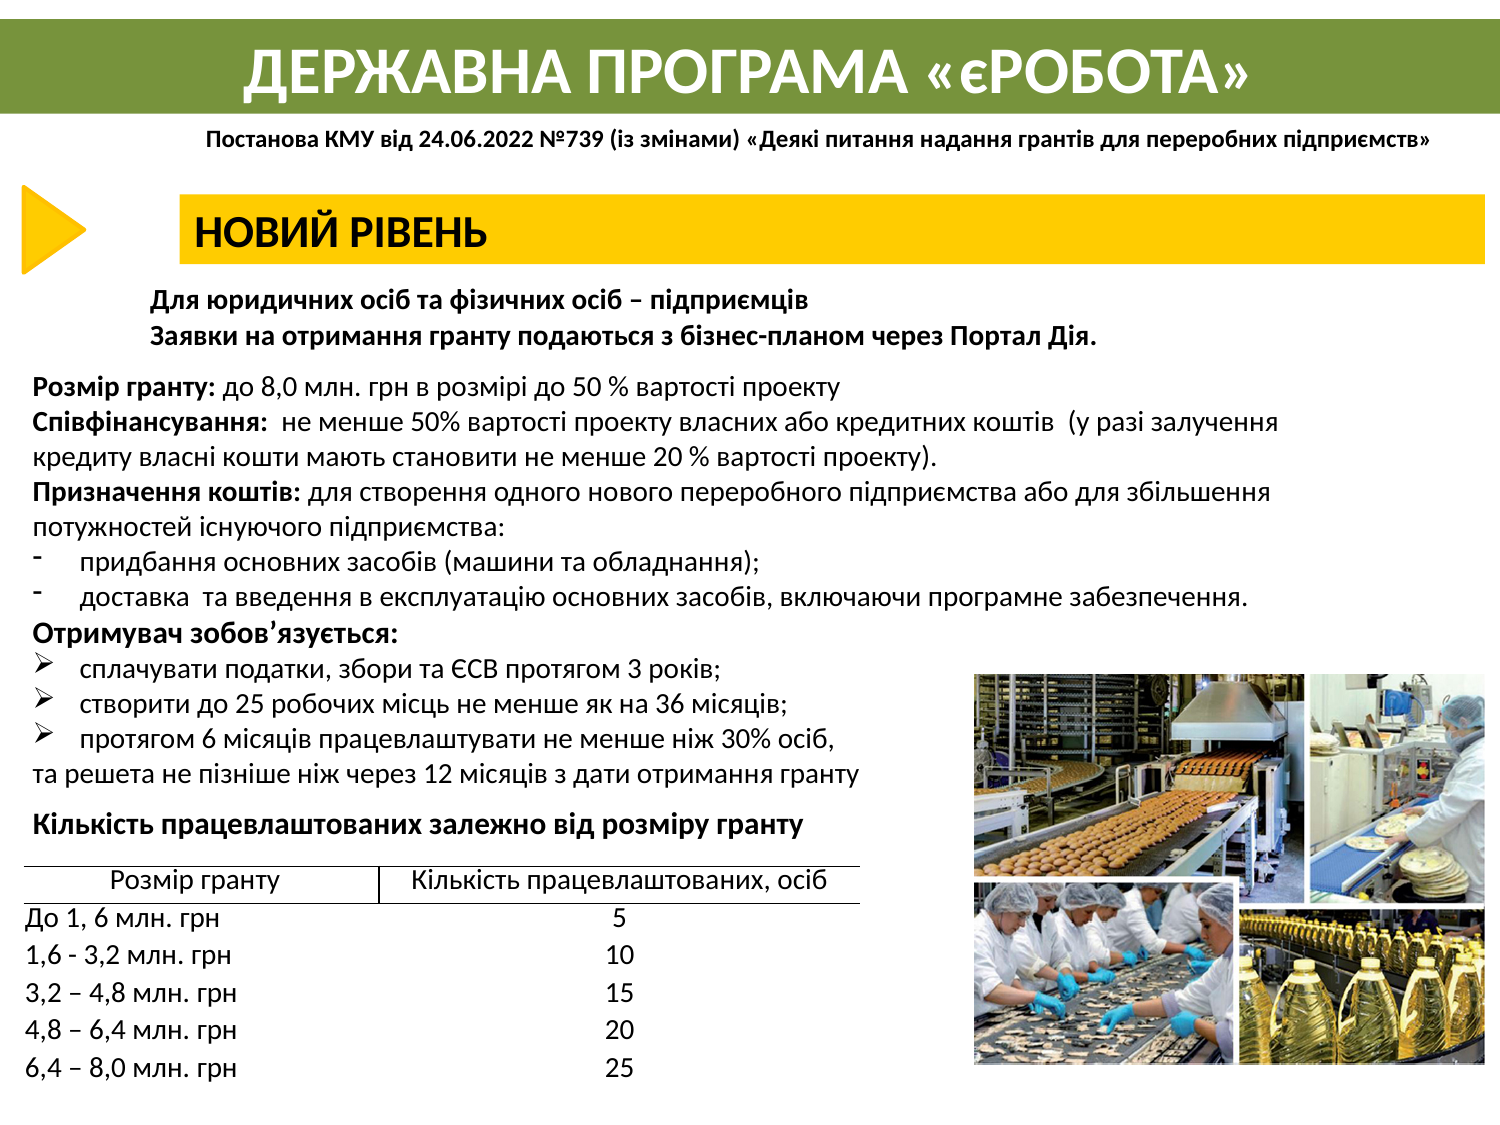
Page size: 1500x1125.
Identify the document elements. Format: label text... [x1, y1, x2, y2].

table_header Розмір гранту [24, 867, 378, 903]
table_cell 3,2 – 4,8 млн. грн [24, 979, 379, 1016]
table_cell 1,6 - 3,2 млн. грн [24, 941, 379, 979]
text_box Для юридичних осіб та фізичних осіб – підприємців Заявки на отримання гранту подаються з бізнес-планом через Портал Дія. [135, 273, 1500, 359]
text_box Кількість працевлаштованих залежно від розміру гранту [18, 795, 833, 848]
table_cell До 1, 6 млн. грн [24, 904, 379, 941]
text_box Постанова КМУ від 24.06.2022 №739 (із змінами) «Деякі питання надання грантів для переробних підприємств» [191, 115, 1497, 161]
table_cell 4,8 – 6,4 млн. грн [24, 1016, 379, 1054]
table_cell 6,4 – 8,0 млн. грн [24, 1054, 379, 1091]
table_cell 25 [379, 1054, 860, 1091]
text_box [21, 185, 87, 275]
table_cell 15 [379, 979, 860, 1016]
text_box НОВИЙ РІВЕНЬ [179, 194, 1485, 265]
table_cell 5 [379, 904, 860, 941]
text_box ДЕРЖАВНА ПРОГРАМА «єРОБОТА» [0, 19, 1500, 114]
text_box Розмір гранту: до 8,0 млн. грн в розмірі до 50 % вартості проекту Співфінансування: не менше 50% вартості проекту власних або кредитних коштів (у разі залучення кредиту власні кошти мають становити не менше 20 % вартості проекту). Призначення коштів: для створення одного нового переробного підприємства або для збільшення потужностей існуючого підприємства: придбання основних засобів (машини та обладнання); доставка та введення в експлуатацію основних засобів, включаючи програмне забезпечення. Отримувач зобов’язується: сплачувати податки, збори та ЄСВ протягом 3 років; створити до 25 робочих місць не менше як на 36 місяців; протягом 6 місяців працевлаштувати не менше ніж 30% осіб, та решета не пізніше ніж через 12 місяців з дати отримання гранту [18, 359, 1394, 797]
picture [974, 674, 1486, 1065]
table_header Кількість працевлаштованих, осіб [380, 867, 860, 903]
table_cell 20 [379, 1016, 860, 1054]
table_cell 10 [379, 941, 860, 979]
